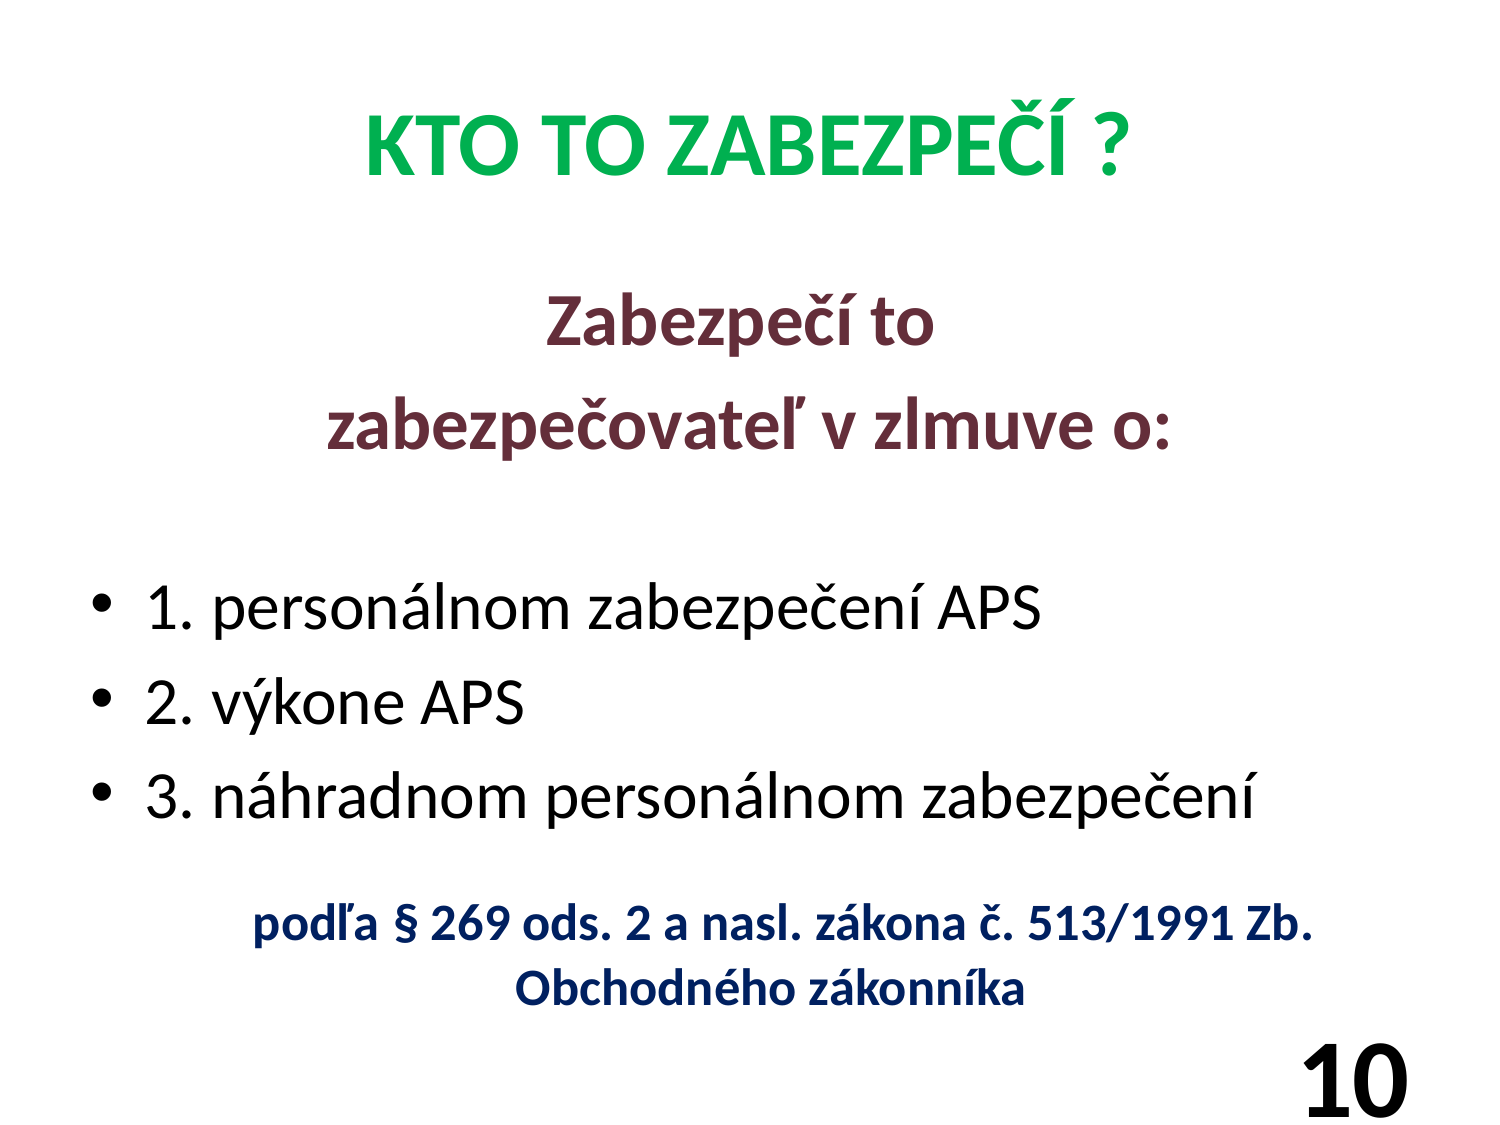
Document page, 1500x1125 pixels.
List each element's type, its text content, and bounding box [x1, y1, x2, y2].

slide_number 10 [1074, 1042, 1425, 1103]
title KTO TO ZABEZPEČÍ ? [75, 45, 1425, 233]
list Zabezpečí to zabezpečovateľ v zlmuve o: 1. personálnom zabezpečení APS 2. výkone APS 3. náhradnom personálnom zabezpečení podľa § 269 ods. 2 a nasl. zákona č. 513/1991 Zb. Obchodného zákonníka [75, 262, 1425, 1032]
